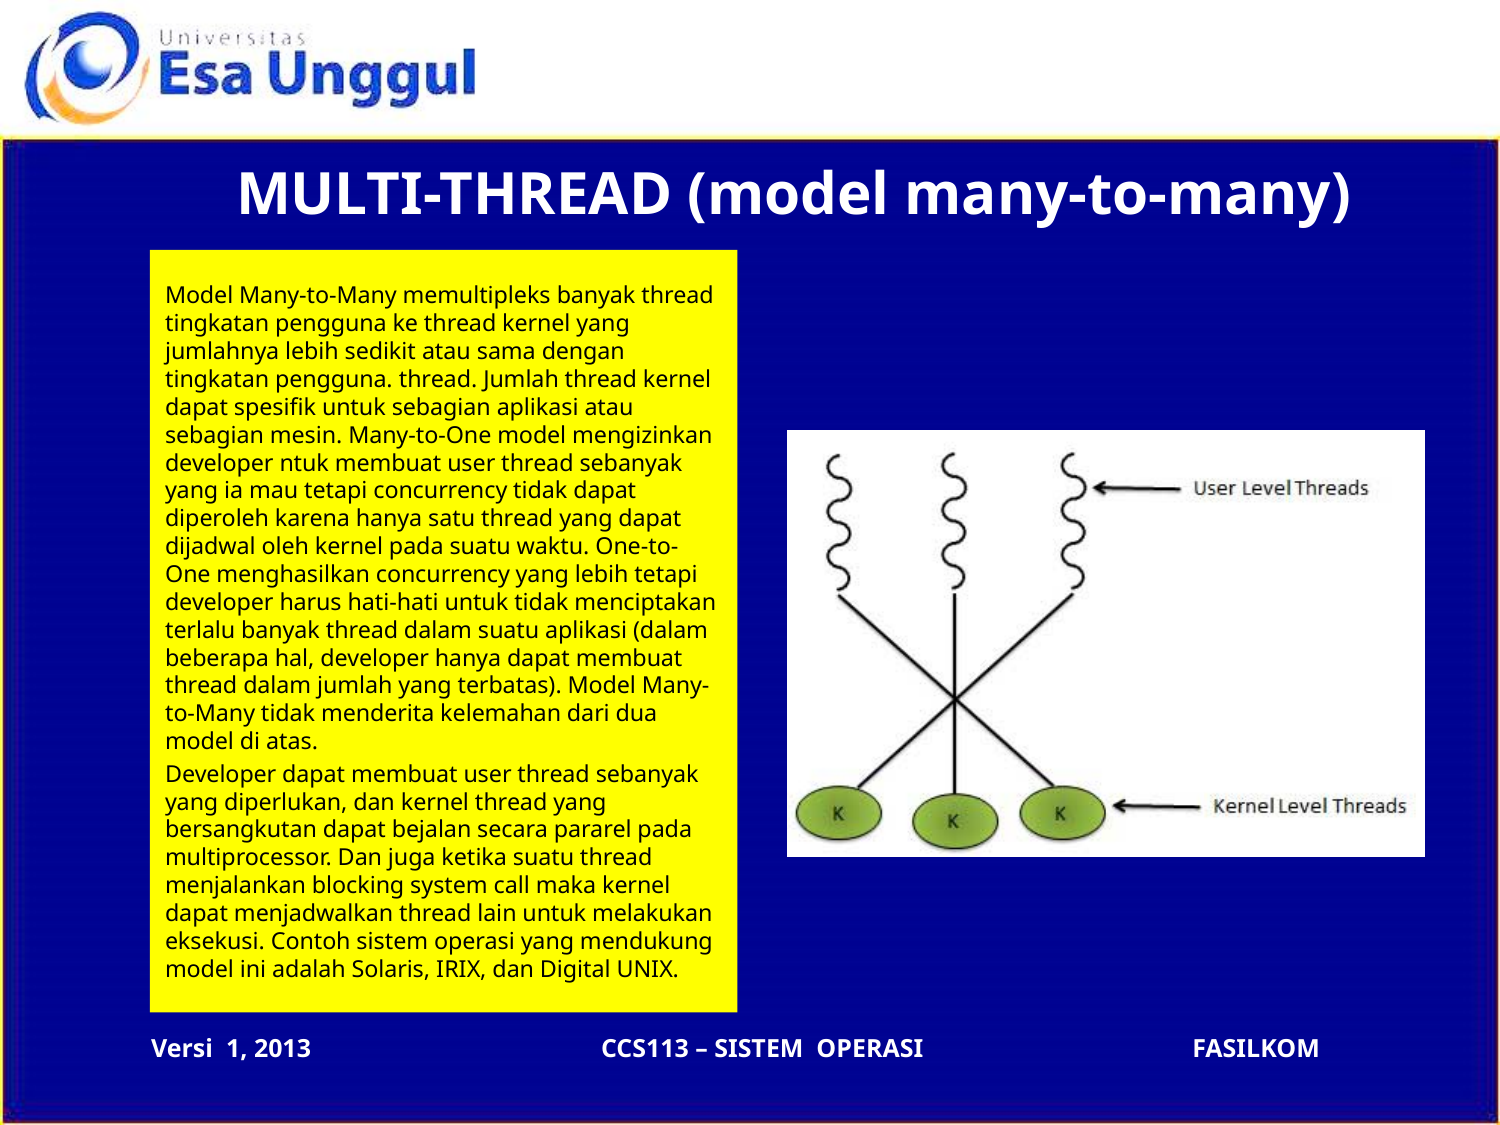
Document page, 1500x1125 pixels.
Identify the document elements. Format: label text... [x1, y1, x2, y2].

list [787, 430, 1426, 857]
picture [0, 0, 1500, 1125]
text_box Model Many-to-Many memultipleks banyak thread tingkatan pengguna ke thread kernel yang jumlahnya lebih sedikit atau sama dengan tingkatan pengguna. thread. Jumlah thread kernel dapat spesifik untuk sebagian aplikasi atau sebagian mesin. Many-to-One model mengizinkan developer ntuk membuat user thread sebanyak yang ia mau tetapi concurrency tidak dapat diperoleh karena hanya satu thread yang dapat dijadwal oleh kernel pada suatu waktu. One-to-One menghasilkan concurrency yang lebih tetapi developer harus hati-hati untuk tidak menciptakan terlalu banyak thread dalam suatu aplikasi (dalam beberapa hal, developer hanya dapat membuat thread dalam jumlah yang terbatas). Model Many-to-Many tidak menderita kelemahan dari dua model di atas. Developer dapat membuat user thread sebanyak yang diperlukan, dan kernel thread yang bersangkutan dapat bejalan secara pararel pada multiprocessor. Dan juga ketika suatu thread menjalankan blocking system call maka kernel dapat menjadwalkan thread lain untuk melakukan eksekusi. Contoh sistem operasi yang mendukung model ini adalah Solaris, IRIX, dan Digital UNIX. [149, 249, 738, 1013]
title MULTI-THREAD (model many-to-many) [162, 149, 1425, 233]
